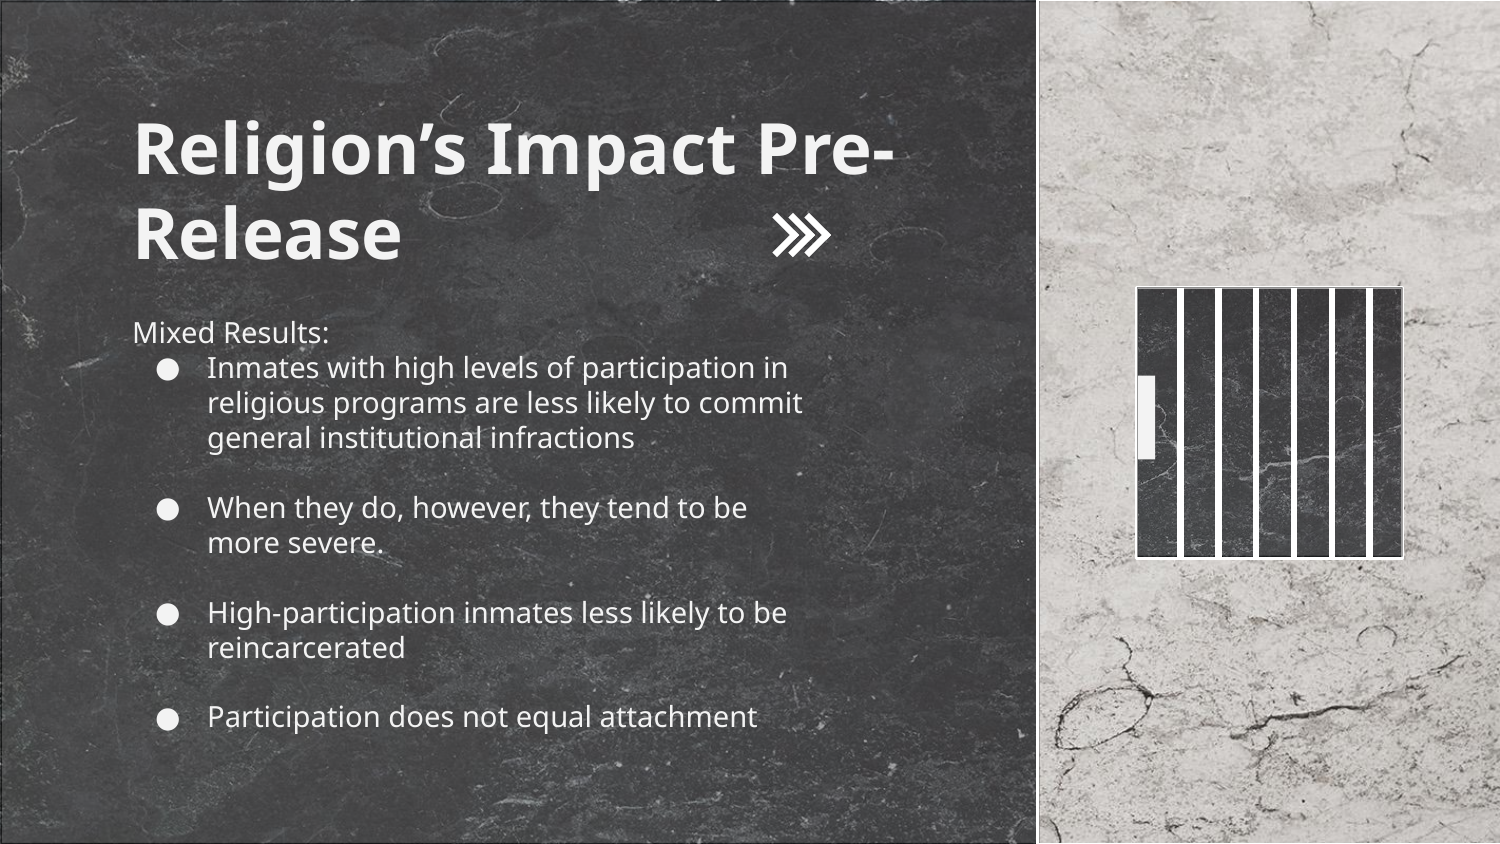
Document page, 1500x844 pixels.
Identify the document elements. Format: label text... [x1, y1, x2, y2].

title Religion’s Impact Pre-Release [116, 88, 979, 300]
subtitle Mixed Results: Inmates with high levels of participation in religious programs are less likely to commit general institutional infractions When they do, however, they tend to be more severe. High-participation inmates less likely to be reincarcerated Participation does not equal attachment [116, 300, 832, 699]
picture [0, 0, 1036, 844]
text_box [1136, 286, 1403, 558]
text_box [765, 207, 821, 263]
picture [1039, 1, 1500, 843]
